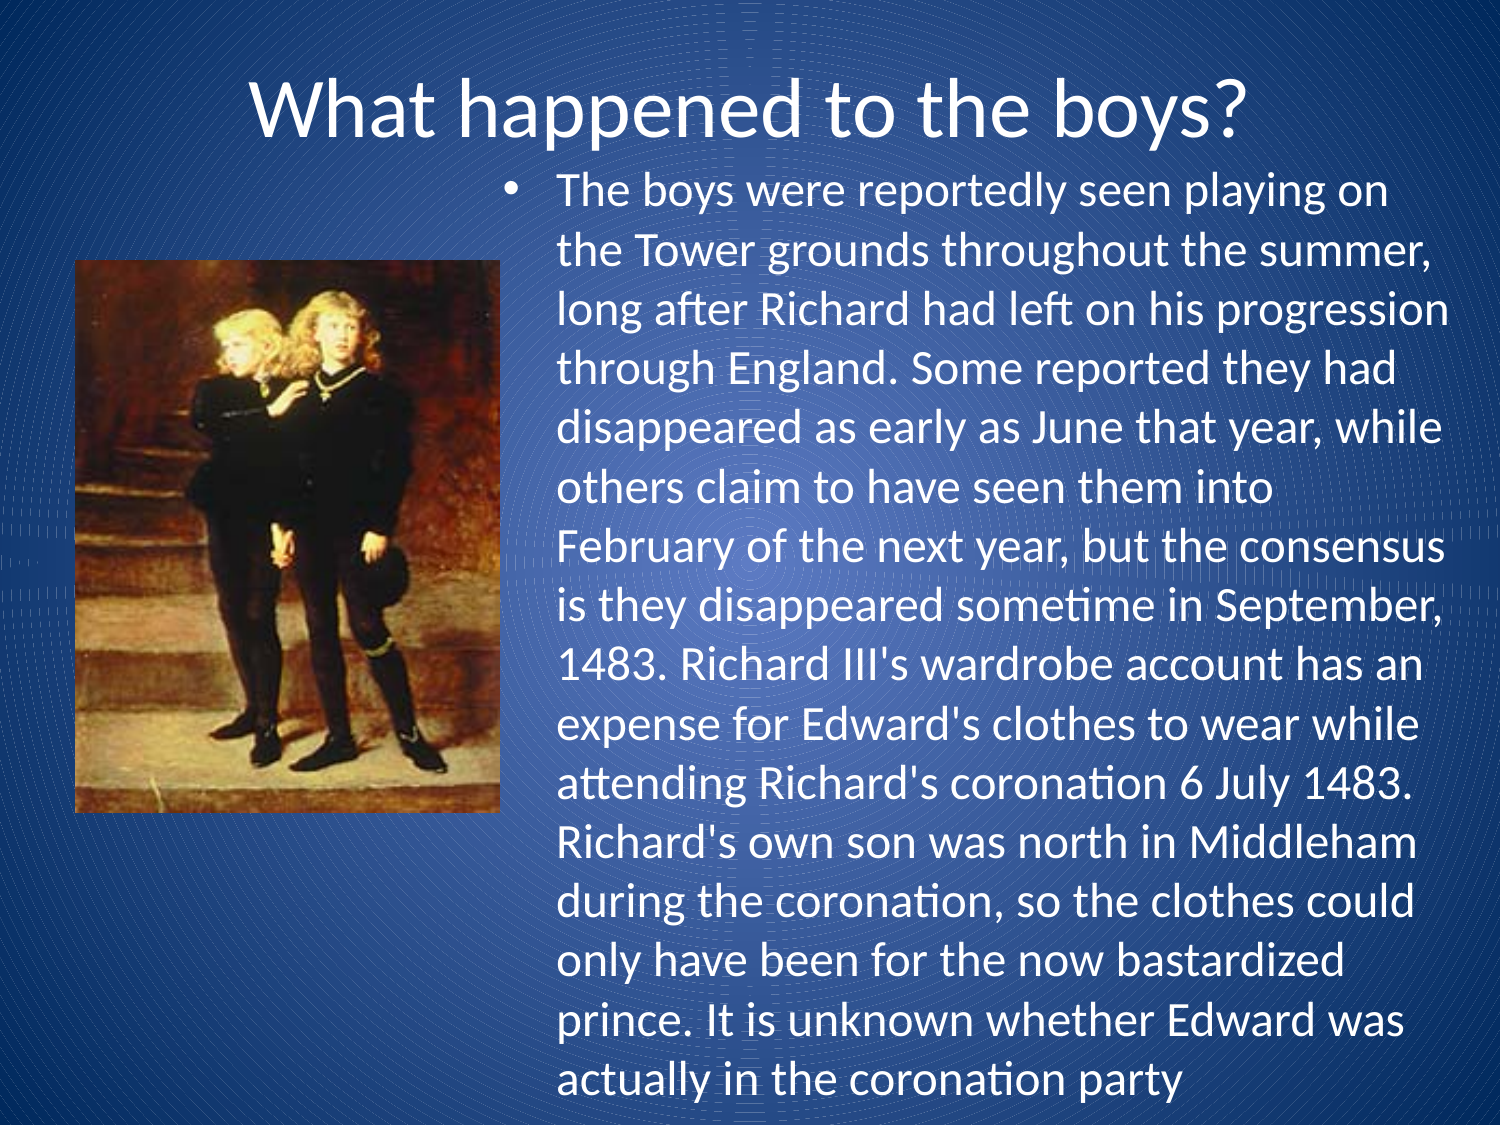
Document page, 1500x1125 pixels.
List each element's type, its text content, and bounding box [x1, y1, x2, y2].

list The boys were reportedly seen playing on the Tower grounds throughout the summer, long after Richard had left on his progression through England. Some reported they had disappeared as early as June that year, while others claim to have seen them into February of the next year, but the consensus is they disappeared sometime in September, 1483. Richard III's wardrobe account has an expense for Edward's clothes to wear while attending Richard's coronation 6 July 1483. Richard's own son was north in Middleham during the coronation, so the clothes could only have been for the now bastardized prince. It is unknown whether Edward was actually in the coronation party [487, 149, 1475, 1125]
picture [74, 259, 501, 813]
title What happened to the boys? [75, 45, 1425, 163]
